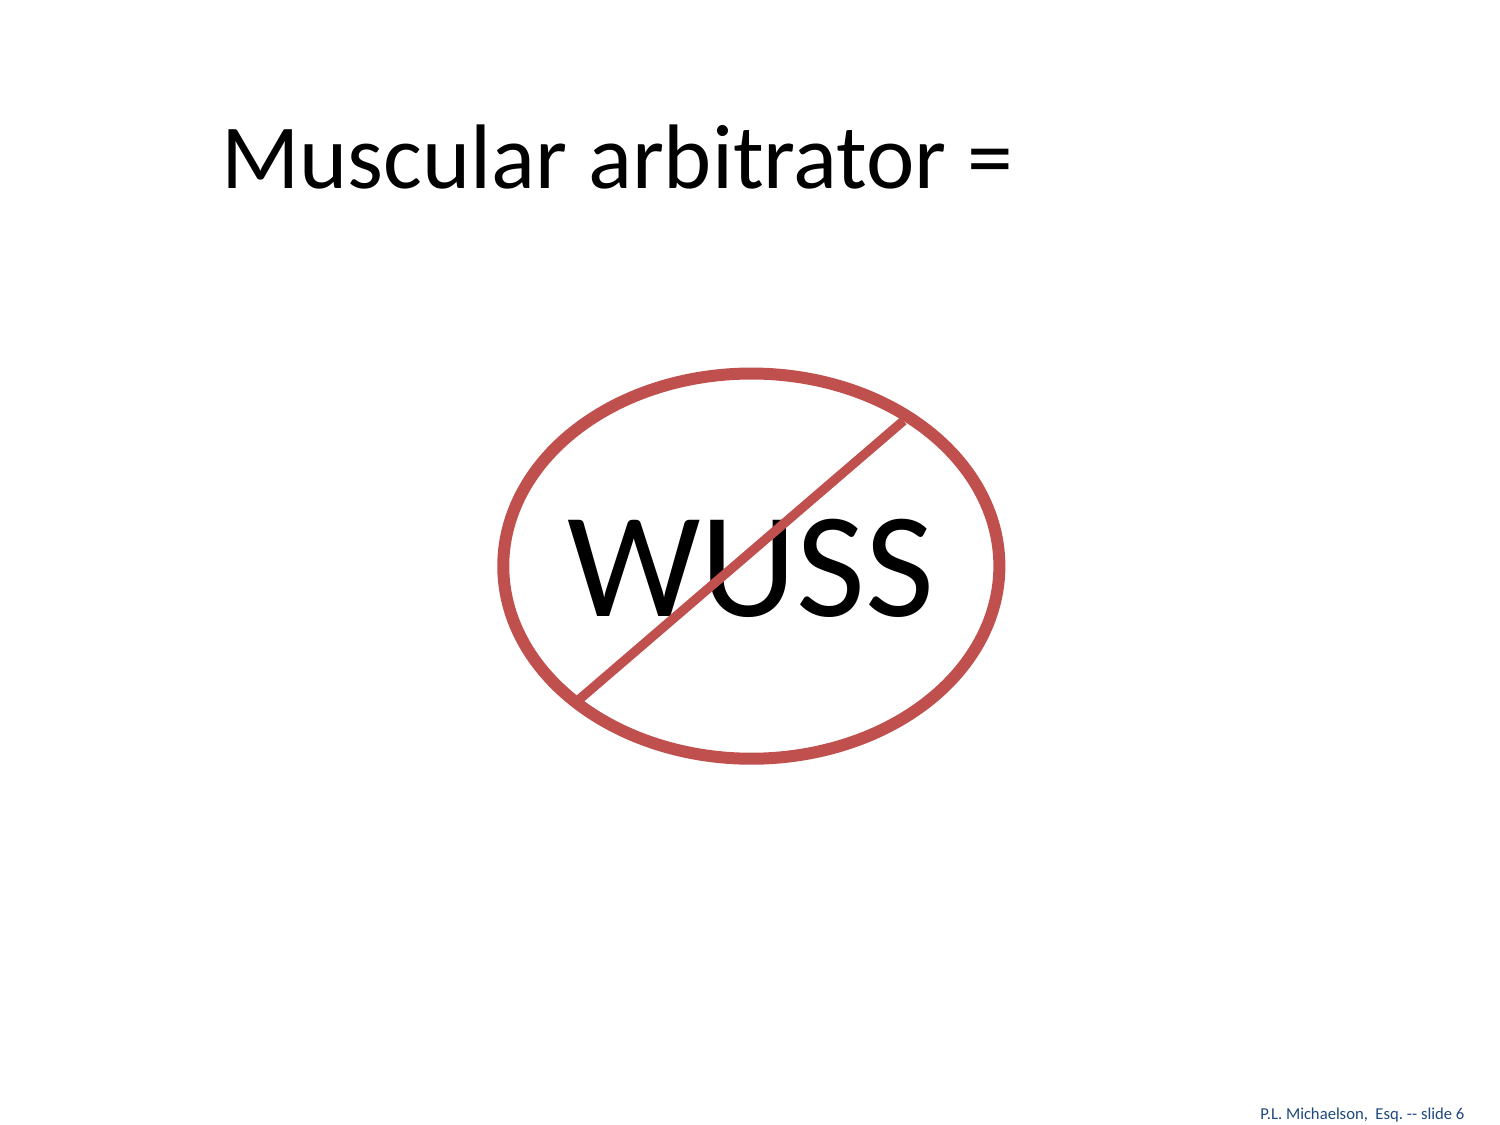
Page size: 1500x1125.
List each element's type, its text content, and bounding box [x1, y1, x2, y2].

text_box Muscular arbitrator = [206, 89, 1294, 1047]
text_box P.L. Michaelson, Esq. -- slide 6 [1212, 1087, 1500, 1125]
text_box WUSS [438, 373, 710, 740]
text_box [501, 431, 570, 701]
text_box [582, 371, 1002, 761]
text_box WUSS [792, 373, 1064, 740]
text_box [575, 420, 904, 703]
